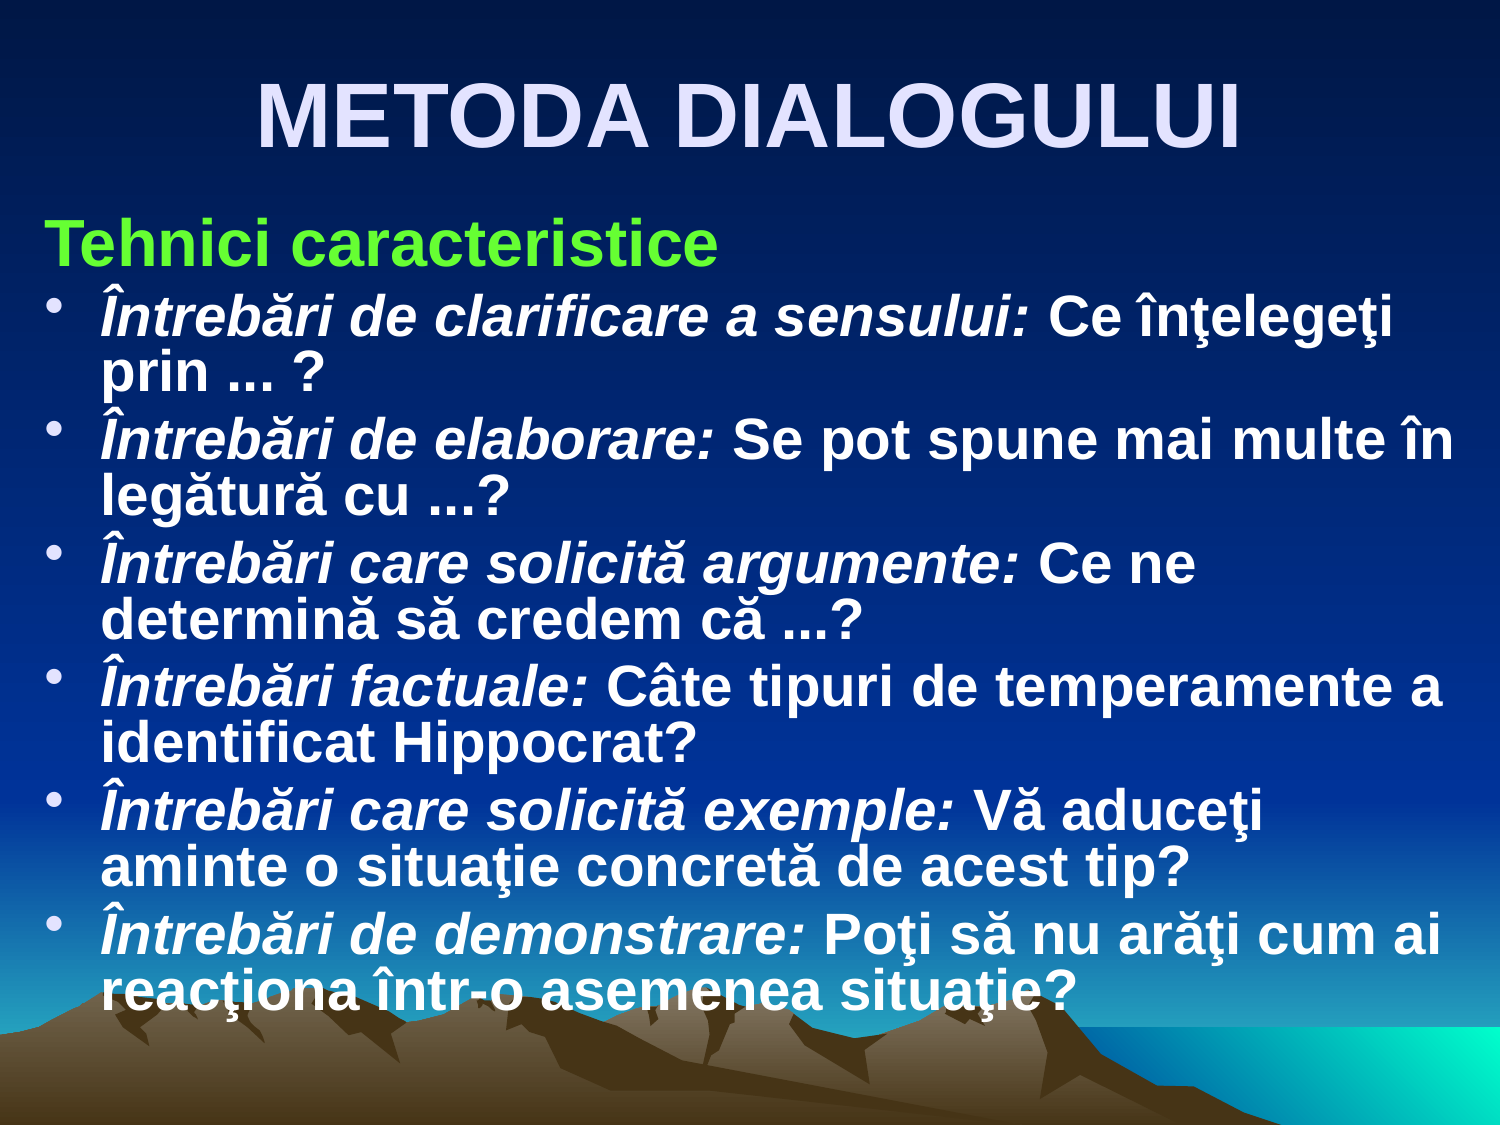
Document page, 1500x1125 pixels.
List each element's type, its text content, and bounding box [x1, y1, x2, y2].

title METODA DIALOGULUI [75, 37, 1425, 185]
list Tehnici caracteristice Întrebări de clarificare a sensului: Ce înţelegeţi prin ... ? Întrebări de elaborare: Se pot spune mai multe în legătură cu ...? Întrebări care solicită argumente: Ce ne determină să credem că ...? Întrebări factuale: Câte tipuri de temperamente a identificat Hippocrat? Întrebări care solicită exemple: Vă aduceţi aminte o situaţie concretă de acest tip? Întrebări de demonstrare: Poţi să nu arăţi cum ai reacţiona într-o asemenea situaţie? [29, 208, 1471, 1094]
